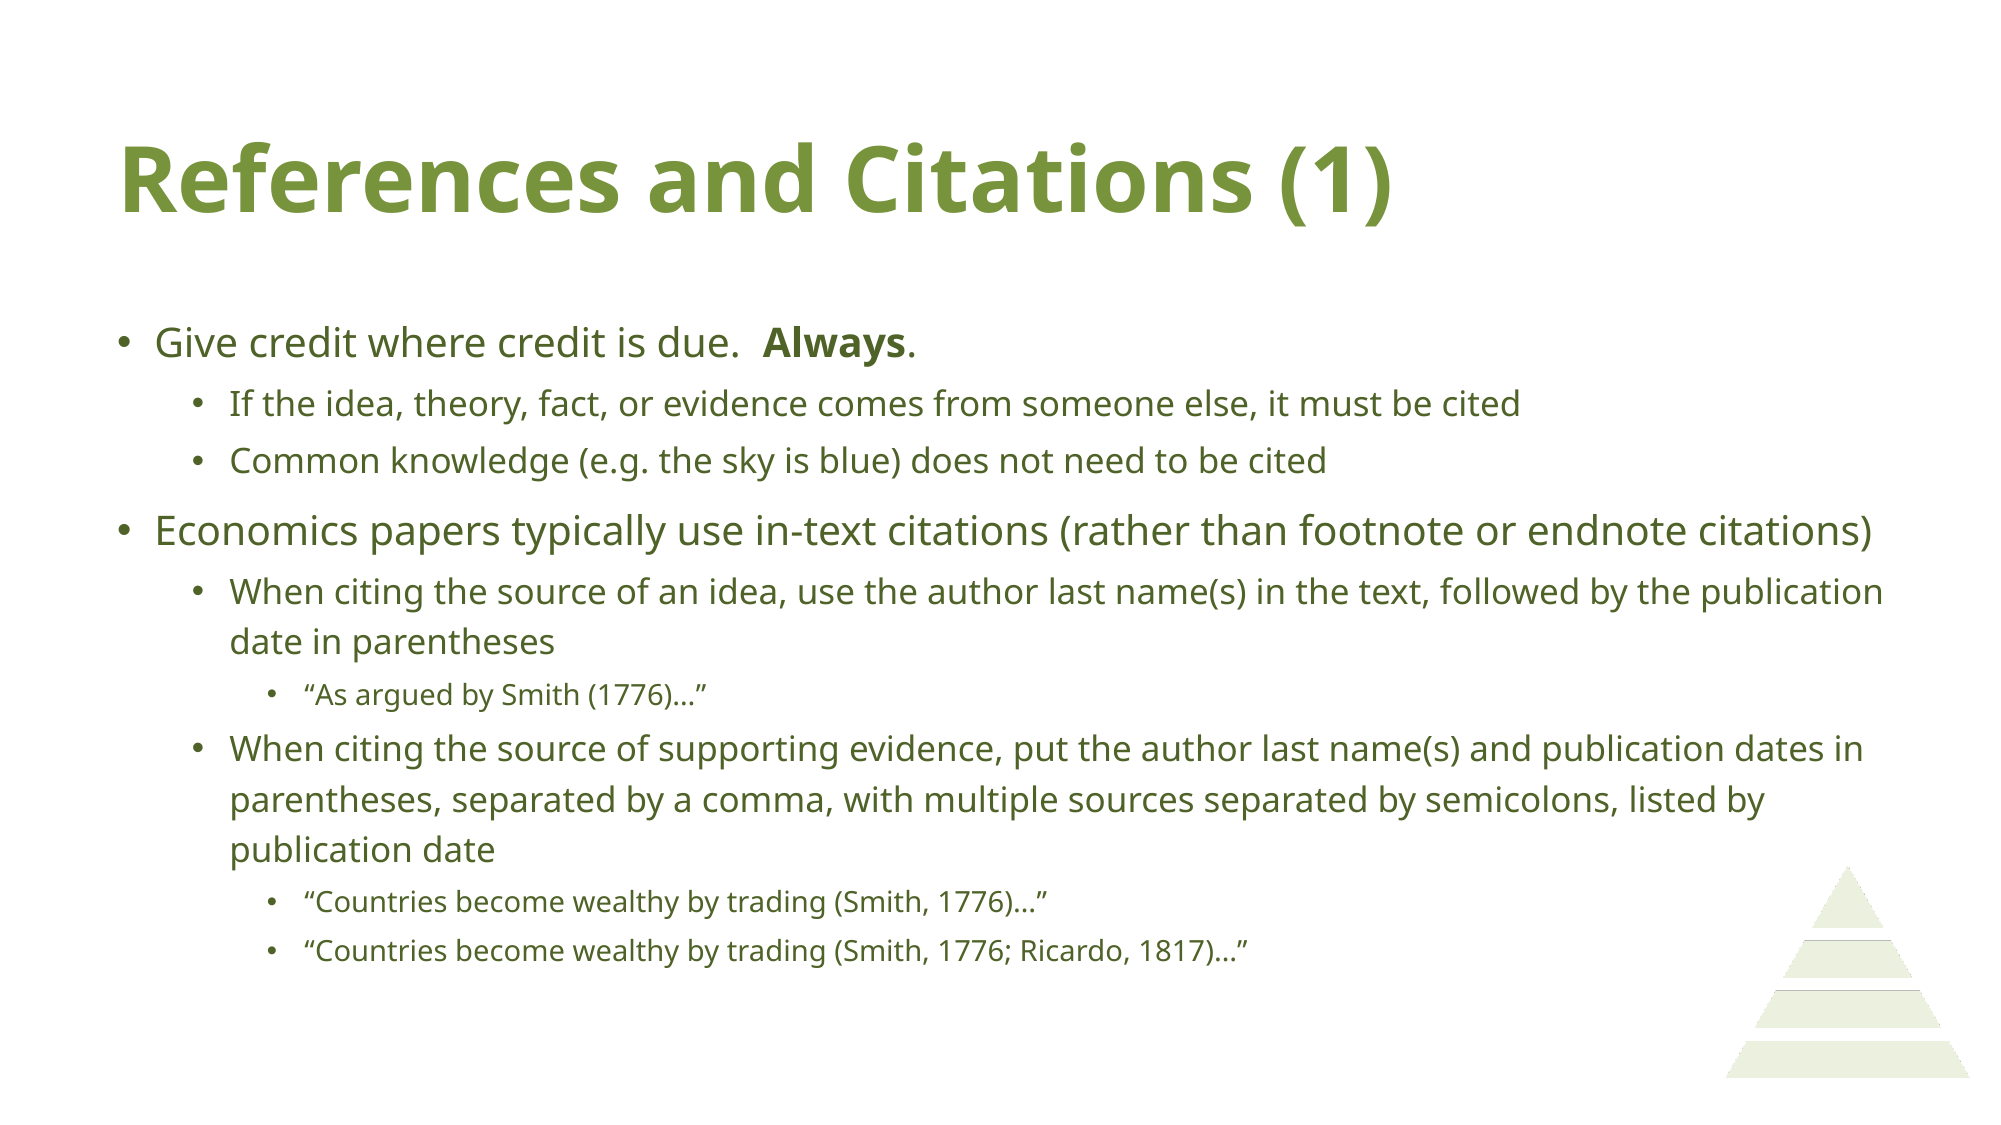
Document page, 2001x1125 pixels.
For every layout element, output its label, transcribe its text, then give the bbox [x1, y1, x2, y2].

title References and Citations (1) [101, 100, 1903, 264]
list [1699, 824, 2000, 1125]
text_box Give credit where credit is due. Always. If the idea, theory, fact, or evidence comes from someone else, it must be cited Common knowledge (e.g. the sky is blue) does not need to be cited Economics papers typically use in-text citations (rather than footnote or endnote citations) When citing the source of an idea, use the author last name(s) in the text, followed by the publication date in parentheses “As argued by Smith (1776)…” When citing the source of supporting evidence, put the author last name(s) and publication dates in parentheses, separated by a comma, with multiple sources separated by semicolons, listed by publication date “Countries become wealthy by trading (Smith, 1776)…” “Countries become wealthy by trading (Smith, 1776; Ricardo, 1817)…” [101, 299, 1903, 1024]
